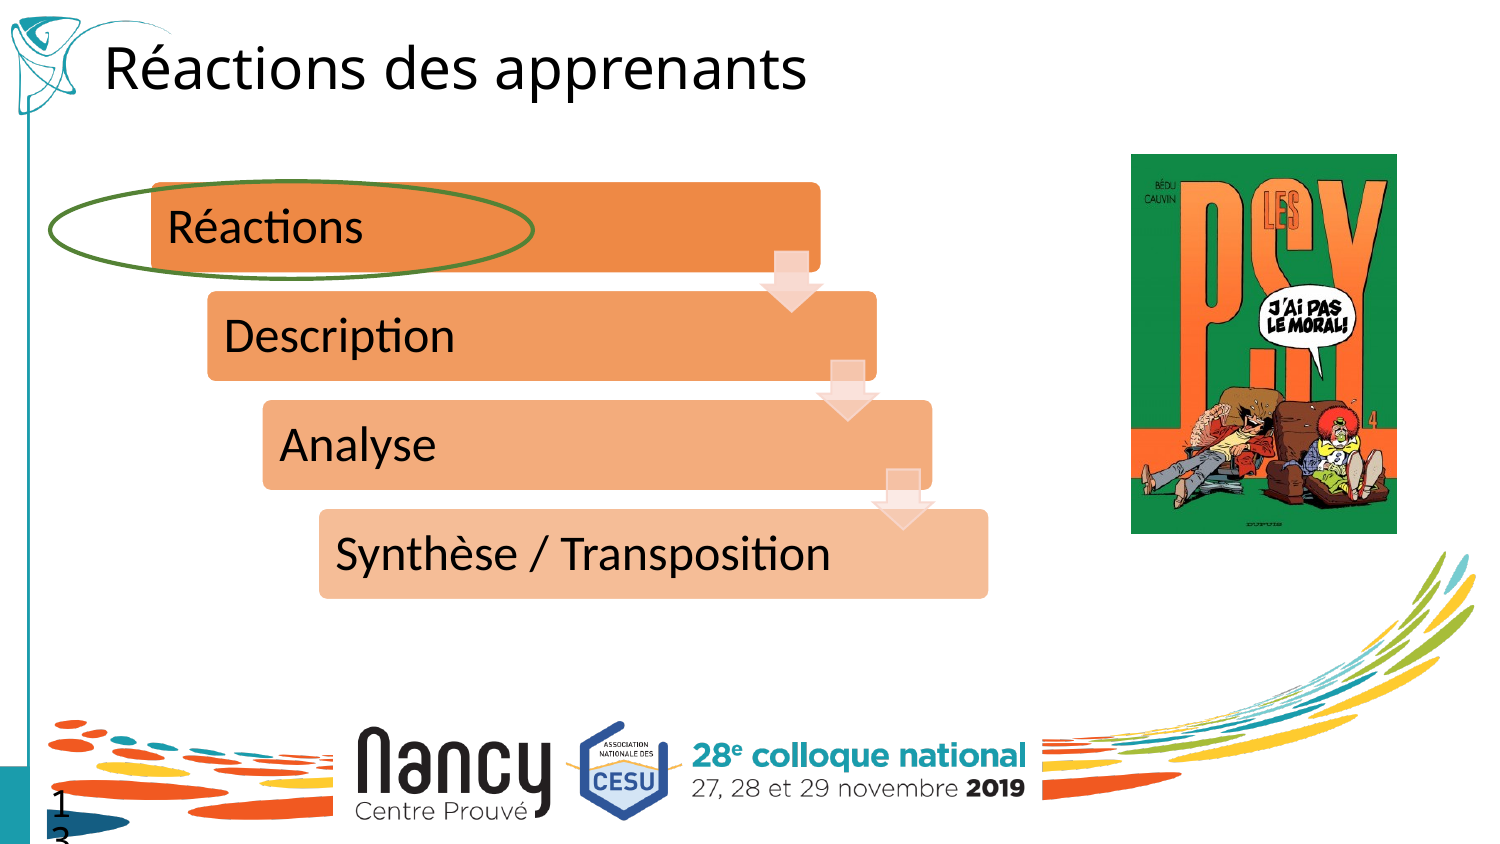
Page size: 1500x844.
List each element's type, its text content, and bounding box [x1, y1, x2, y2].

slide_number 13 [23, 764, 99, 821]
text_box [49, 190, 149, 270]
picture [1131, 154, 1397, 534]
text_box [149, 181, 990, 600]
title Réactions des apprenants [103, 44, 1397, 208]
